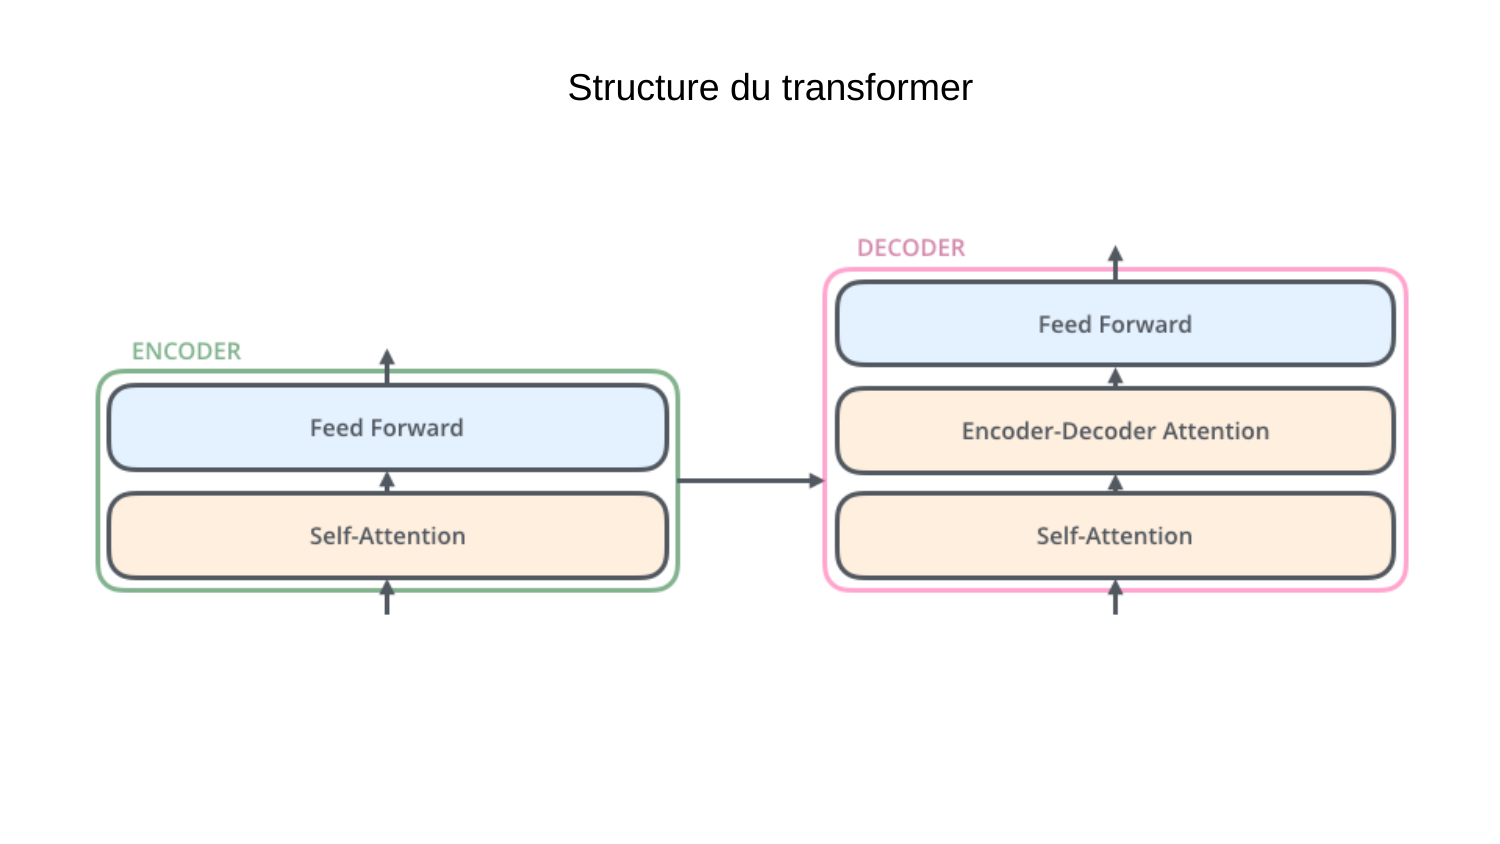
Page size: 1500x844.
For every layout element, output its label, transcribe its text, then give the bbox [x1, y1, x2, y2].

text_box Structure du transformer [303, 55, 1238, 116]
picture [63, 203, 1437, 641]
